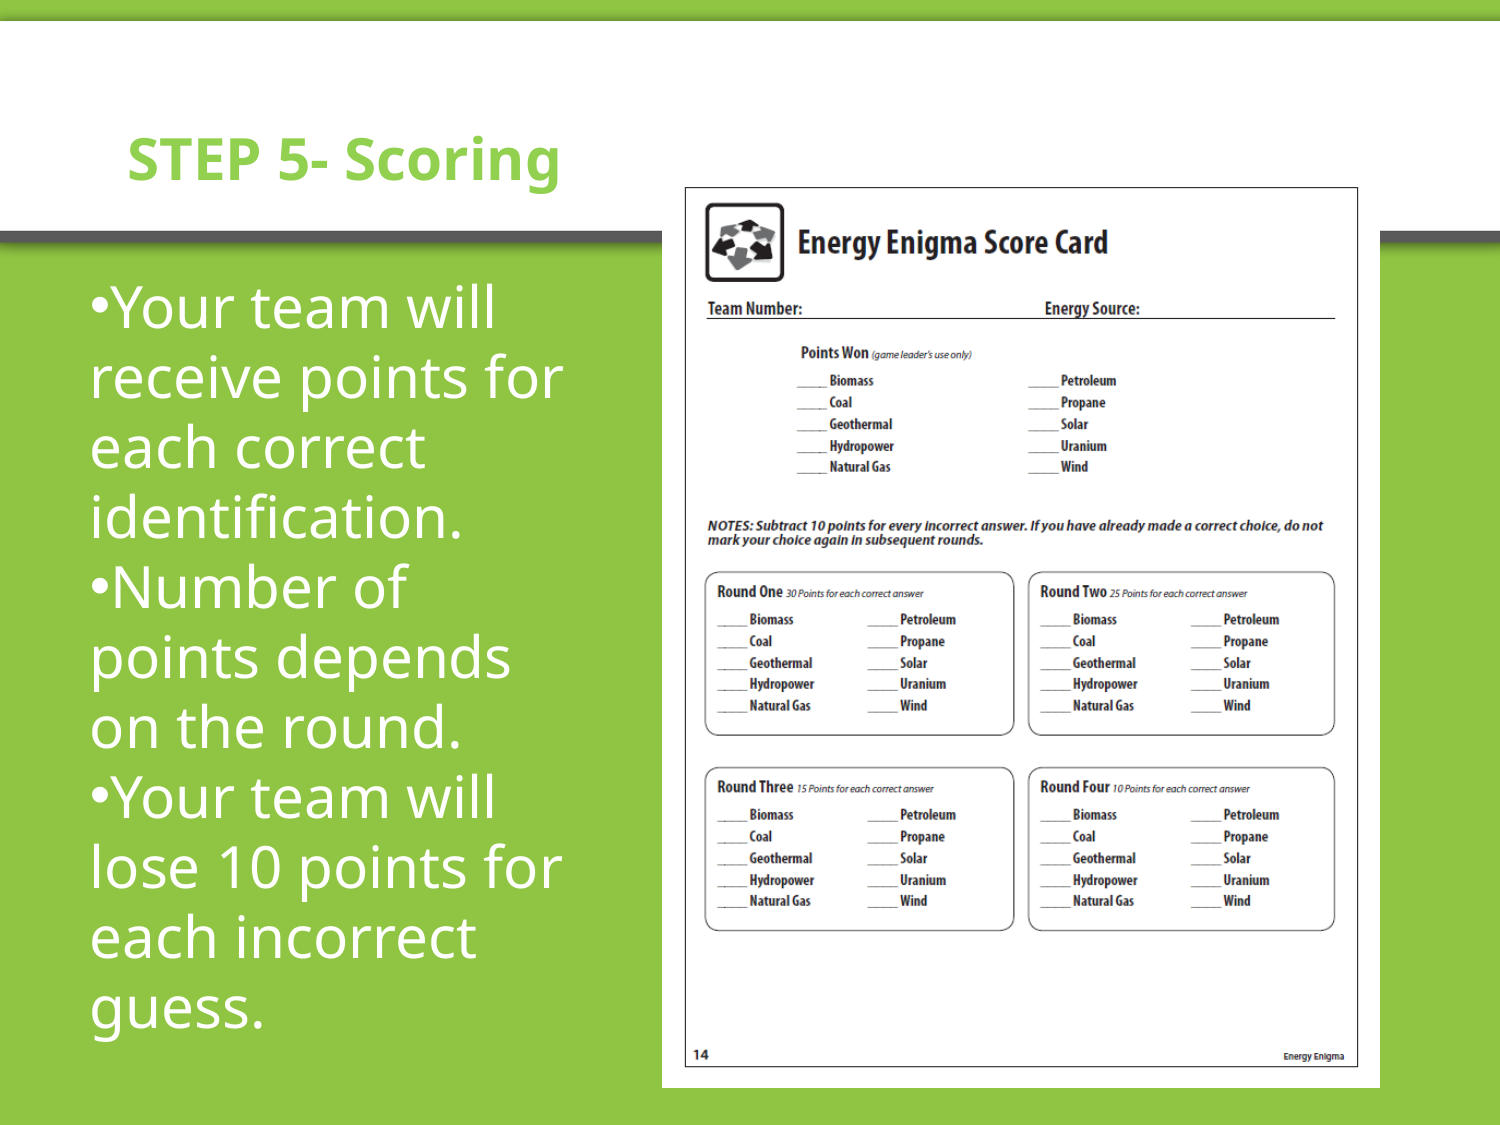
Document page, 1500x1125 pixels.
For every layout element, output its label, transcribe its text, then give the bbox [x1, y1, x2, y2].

picture [0, 0, 1500, 1125]
title STEP 5- Scoring [112, 99, 588, 200]
text_box Your team will receive points for each correct identification. Number of points depends on the round. Your team will lose 10 points for each incorrect guess. [74, 262, 588, 1047]
